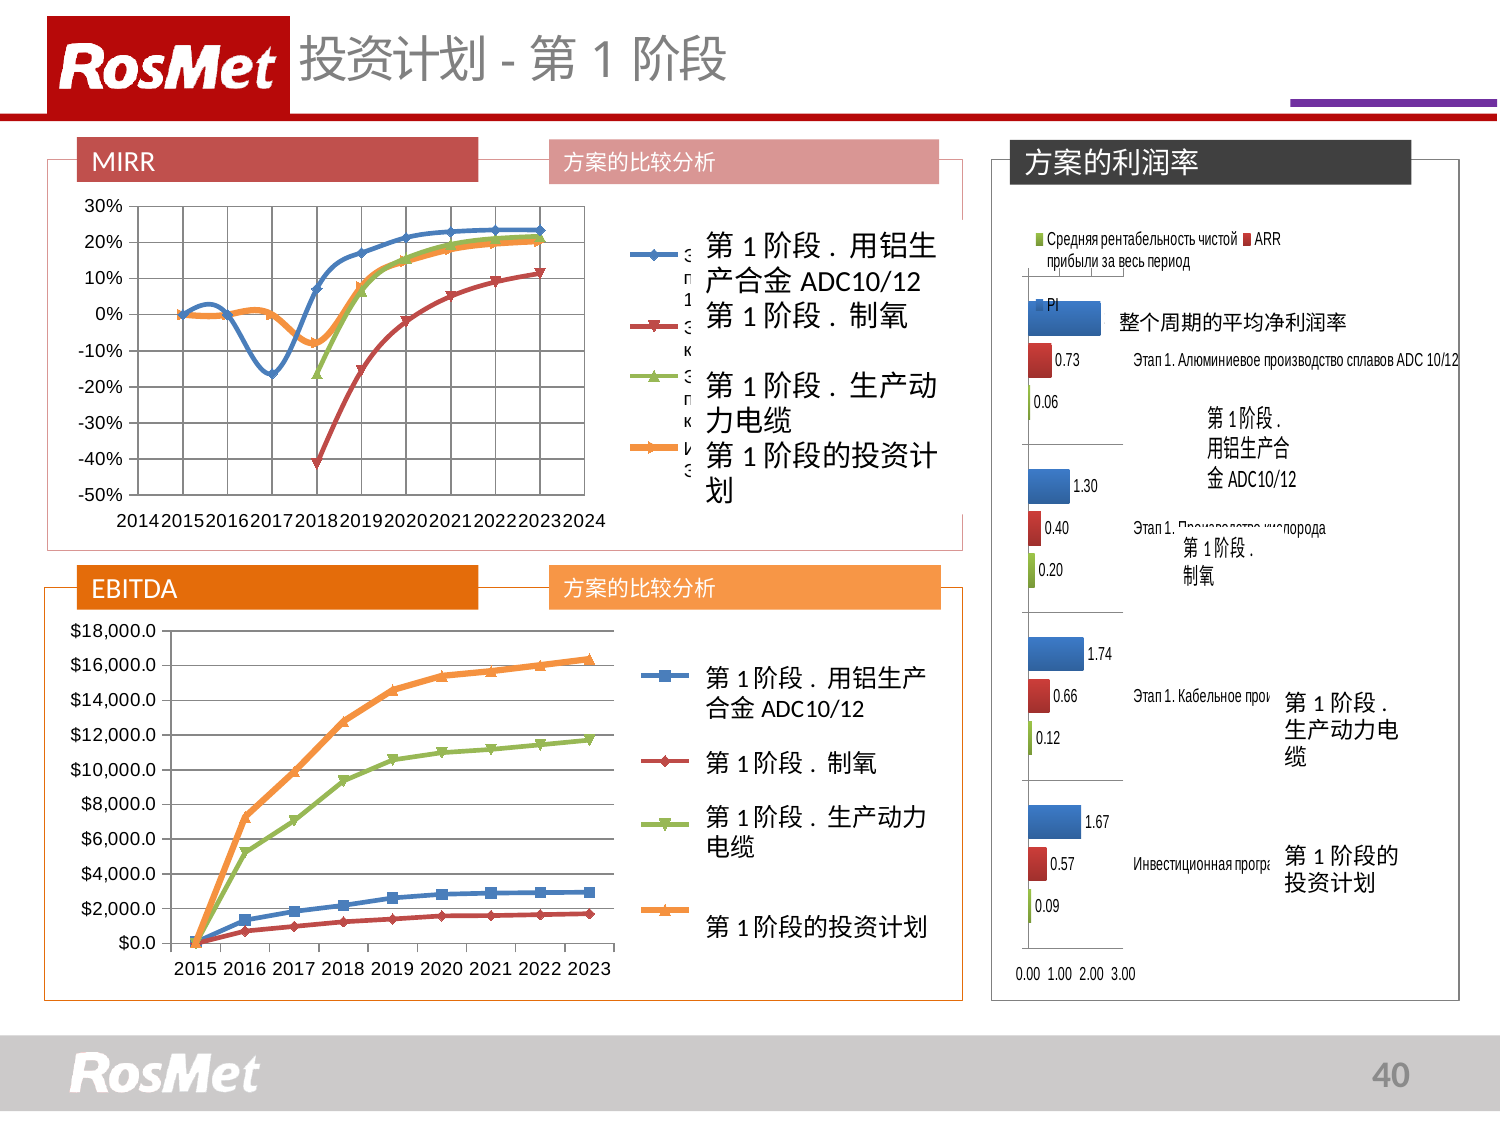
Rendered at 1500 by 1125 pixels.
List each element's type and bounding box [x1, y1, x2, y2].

text_box [1288, 97, 1499, 109]
slide_number [1074, 1042, 1425, 1103]
text_box [44, 565, 963, 1001]
chart [1009, 193, 1459, 1002]
text_box [0, 111, 1499, 123]
picture [47, 16, 290, 119]
picture [64, 1046, 267, 1101]
text_box [0, 1033, 1500, 1113]
chart [60, 188, 951, 540]
text_box [290, 19, 743, 95]
text_box [47, 137, 975, 551]
text_box [991, 139, 1460, 1001]
chart [52, 612, 951, 988]
